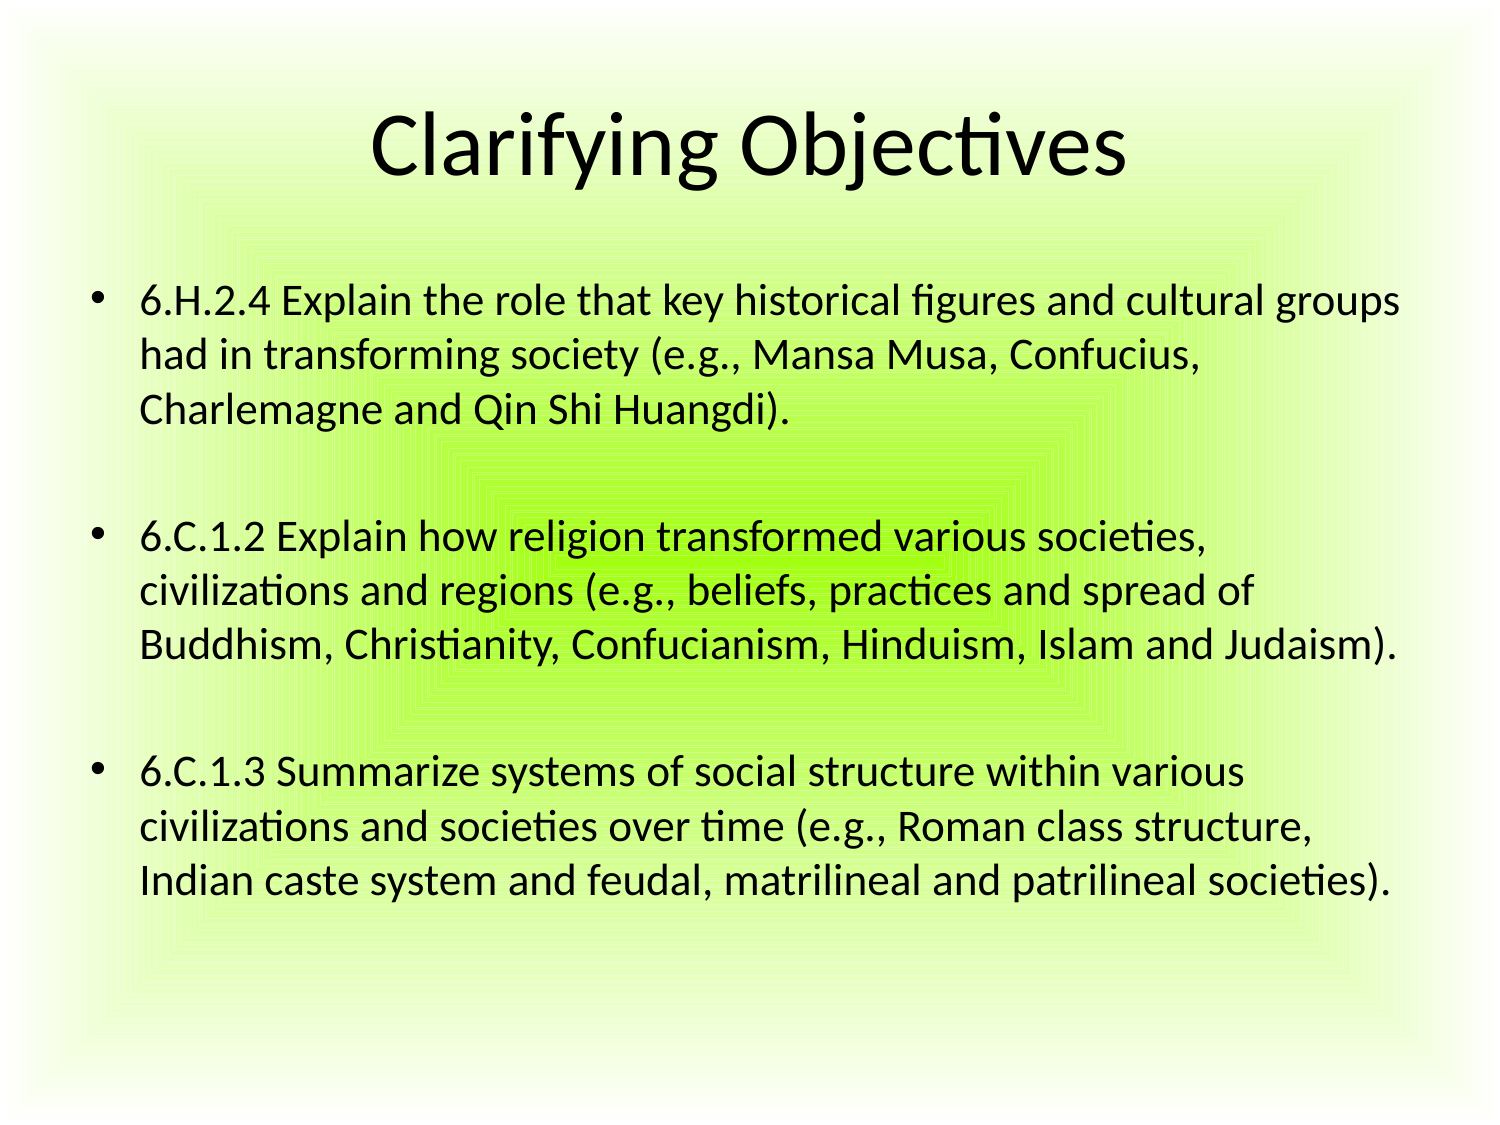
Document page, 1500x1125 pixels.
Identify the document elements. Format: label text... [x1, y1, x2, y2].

title Clarifying Objectives [75, 45, 1425, 233]
list 6.H.2.4 Explain the role that key historical figures and cultural groups had in transforming society (e.g., Mansa Musa, Confucius, Charlemagne and Qin Shi Huangdi). 6.C.1.2 Explain how religion transformed various societies, civilizations and regions (e.g., beliefs, practices and spread of Buddhism, Christianity, Confucianism, Hinduism, Islam and Judaism). 6.C.1.3 Summarize systems of social structure within various civilizations and societies over time (e.g., Roman class structure, Indian caste system and feudal, matrilineal and patrilineal societies). [75, 262, 1425, 1005]
